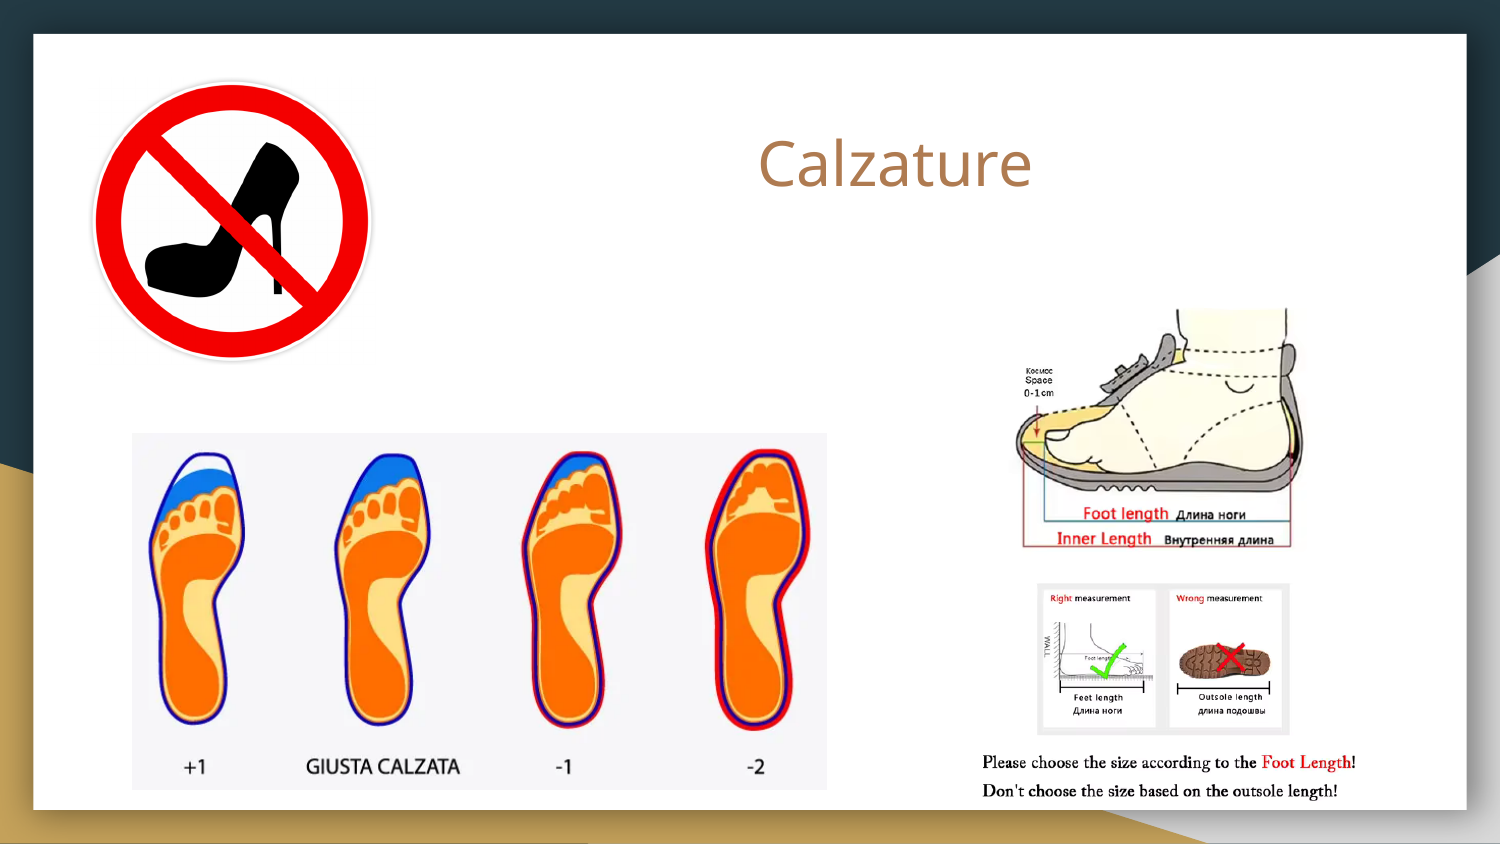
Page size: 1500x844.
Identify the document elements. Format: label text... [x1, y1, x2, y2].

picture [88, 77, 376, 365]
title Calzature [495, 109, 1296, 266]
picture [946, 295, 1383, 809]
picture [131, 433, 827, 790]
